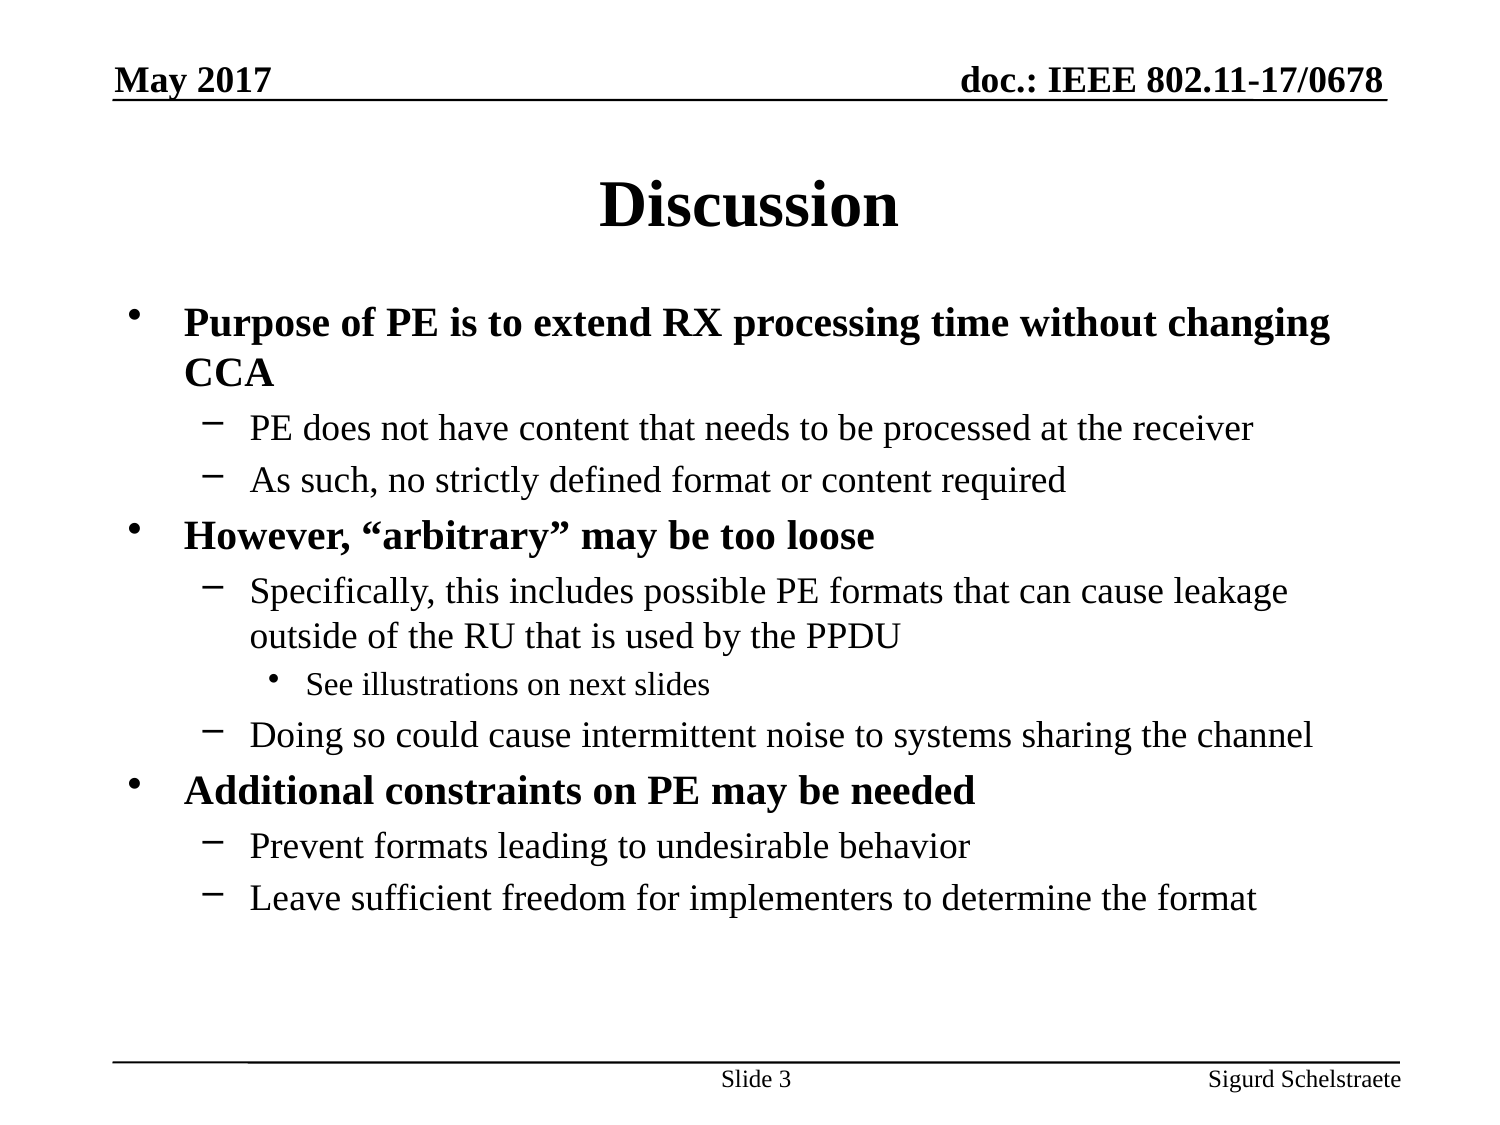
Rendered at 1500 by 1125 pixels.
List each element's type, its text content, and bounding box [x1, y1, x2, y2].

slide_number Slide 3 [712, 1062, 800, 1093]
footer Sigurd Schelstraete [1205, 1062, 1402, 1093]
title Discussion [112, 112, 1388, 288]
list Purpose of PE is to extend RX processing time without changing CCA PE does not have content that needs to be processed at the receiver As such, no strictly defined format or content required However, “arbitrary” may be too loose Specifically, this includes possible PE formats that can cause leakage outside of the RU that is used by the PPDU See illustrations on next slides Doing so could cause intermittent noise to systems sharing the channel Additional constraints on PE may be needed Prevent formats leading to undesirable behavior Leave sufficient freedom for implementers to determine the format [112, 288, 1388, 1038]
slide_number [114, 54, 425, 100]
